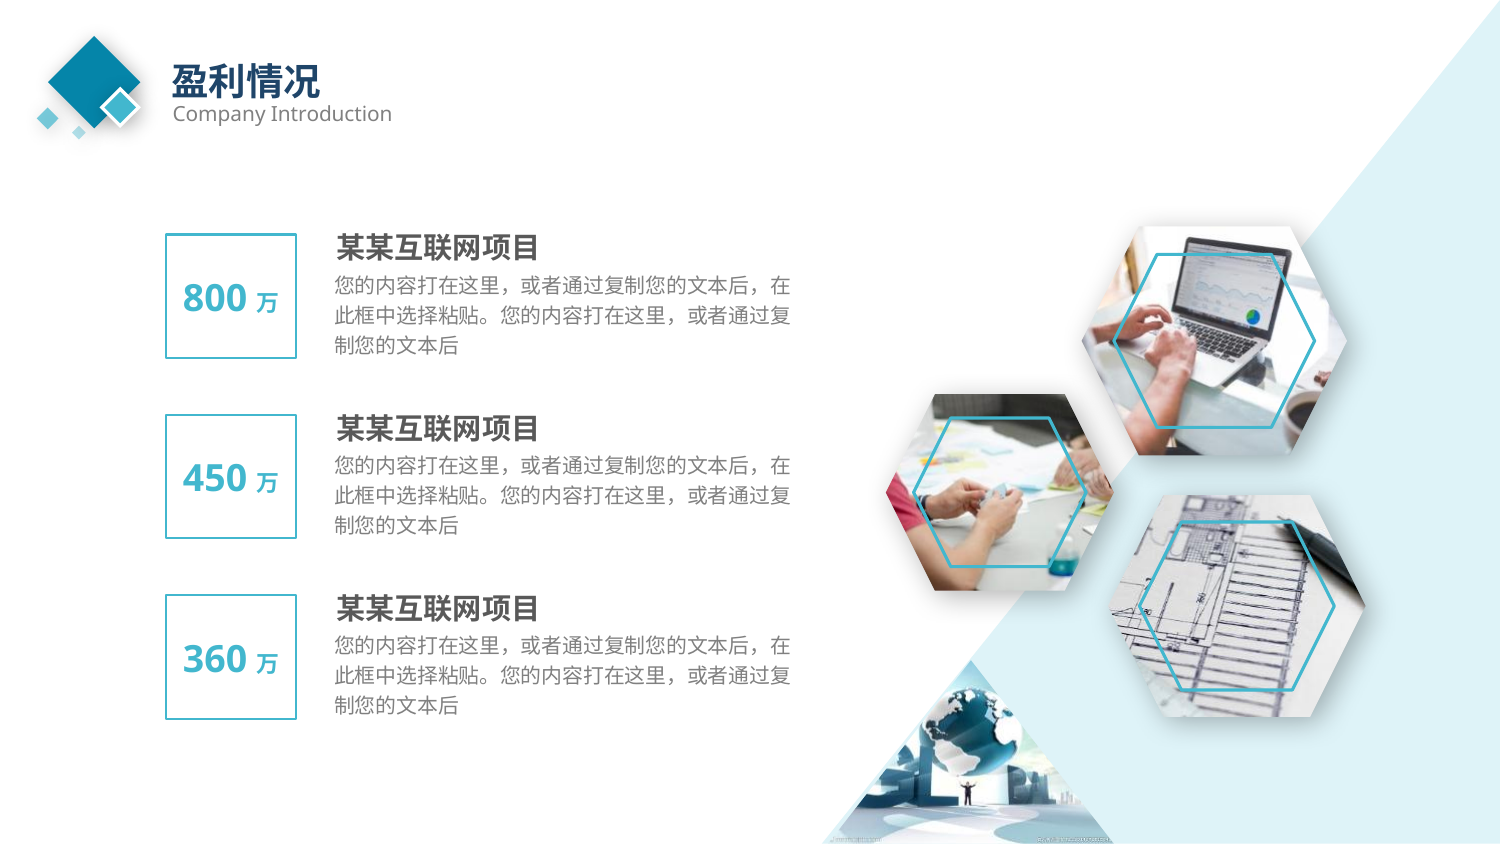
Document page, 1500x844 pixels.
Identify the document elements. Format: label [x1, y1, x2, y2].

text_box [1081, 226, 1348, 456]
text_box [885, 393, 1115, 591]
text_box [1107, 494, 1366, 718]
text_box [166, 222, 813, 359]
text_box [166, 402, 813, 539]
text_box [155, 50, 549, 134]
text_box [819, 0, 1500, 844]
text_box [826, 658, 1116, 844]
text_box [166, 583, 813, 719]
